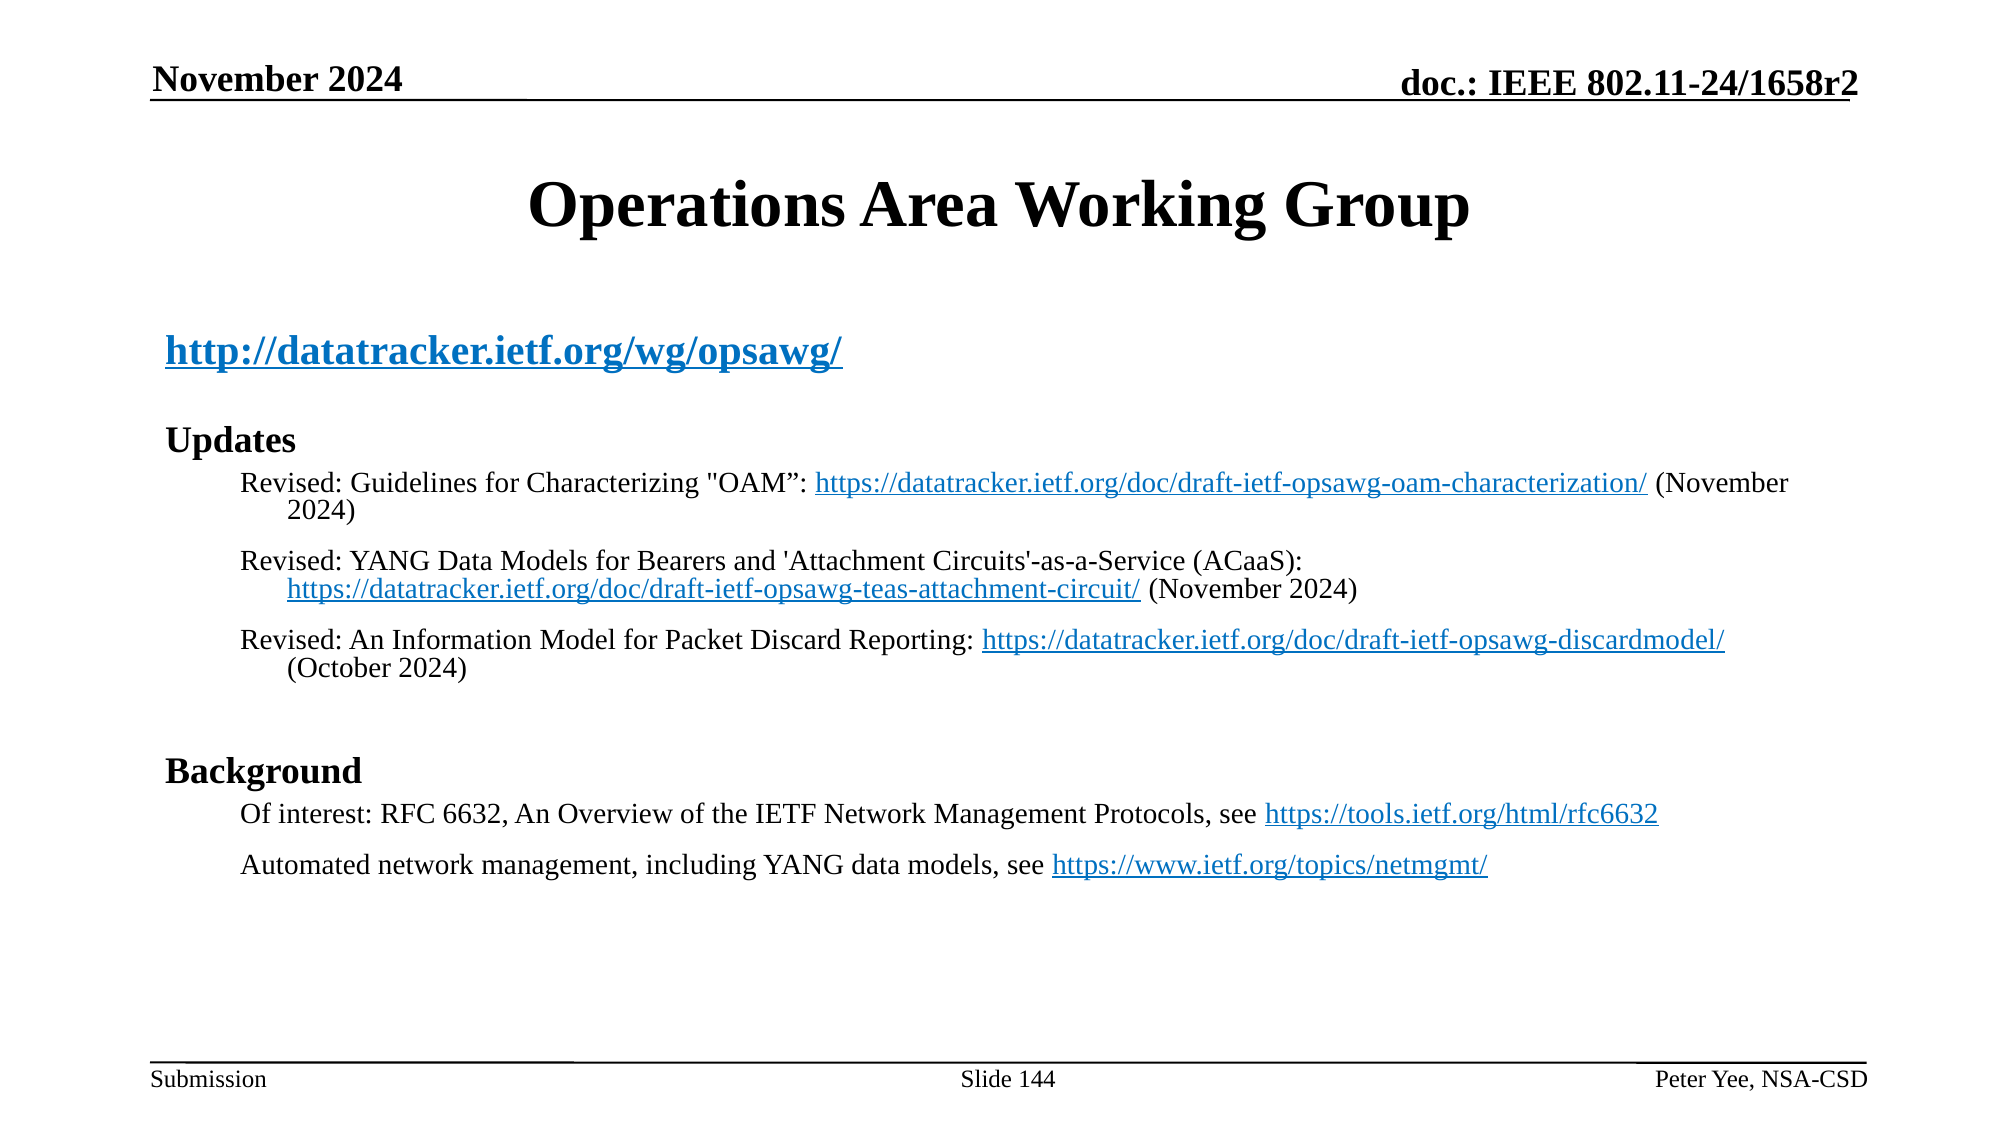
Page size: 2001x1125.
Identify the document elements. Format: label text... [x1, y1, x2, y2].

slide_number Slide 144 [950, 1061, 1067, 1123]
footer Peter Yee, NSA-CSD [1171, 1061, 1869, 1093]
title Operations Area Working Group [149, 112, 1850, 288]
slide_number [152, 54, 563, 100]
list http://datatracker.ietf.org/wg/opsawg/ Updates Revised: Guidelines for Characterizing "OAM”: https://datatracker.ietf.org/doc/draft-ietf-opsawg-oam-characterization/ (November 2024) Revised: YANG Data Models for Bearers and 'Attachment Circuits'-as-a-Service (ACaaS): https://datatracker.ietf.org/doc/draft-ietf-opsawg-teas-attachment-circuit/ (November 2024) Revised: An Information Model for Packet Discard Reporting: https://datatracker.ietf.org/doc/draft-ietf-opsawg-discardmodel/ (October 2024) Background Of interest: RFC 6632, An Overview of the IETF Network Management Protocols, see https://tools.ietf.org/html/rfc6632 Automated network management, including YANG data models, see https://www.ietf.org/topics/netmgmt/ [149, 324, 1850, 1000]
